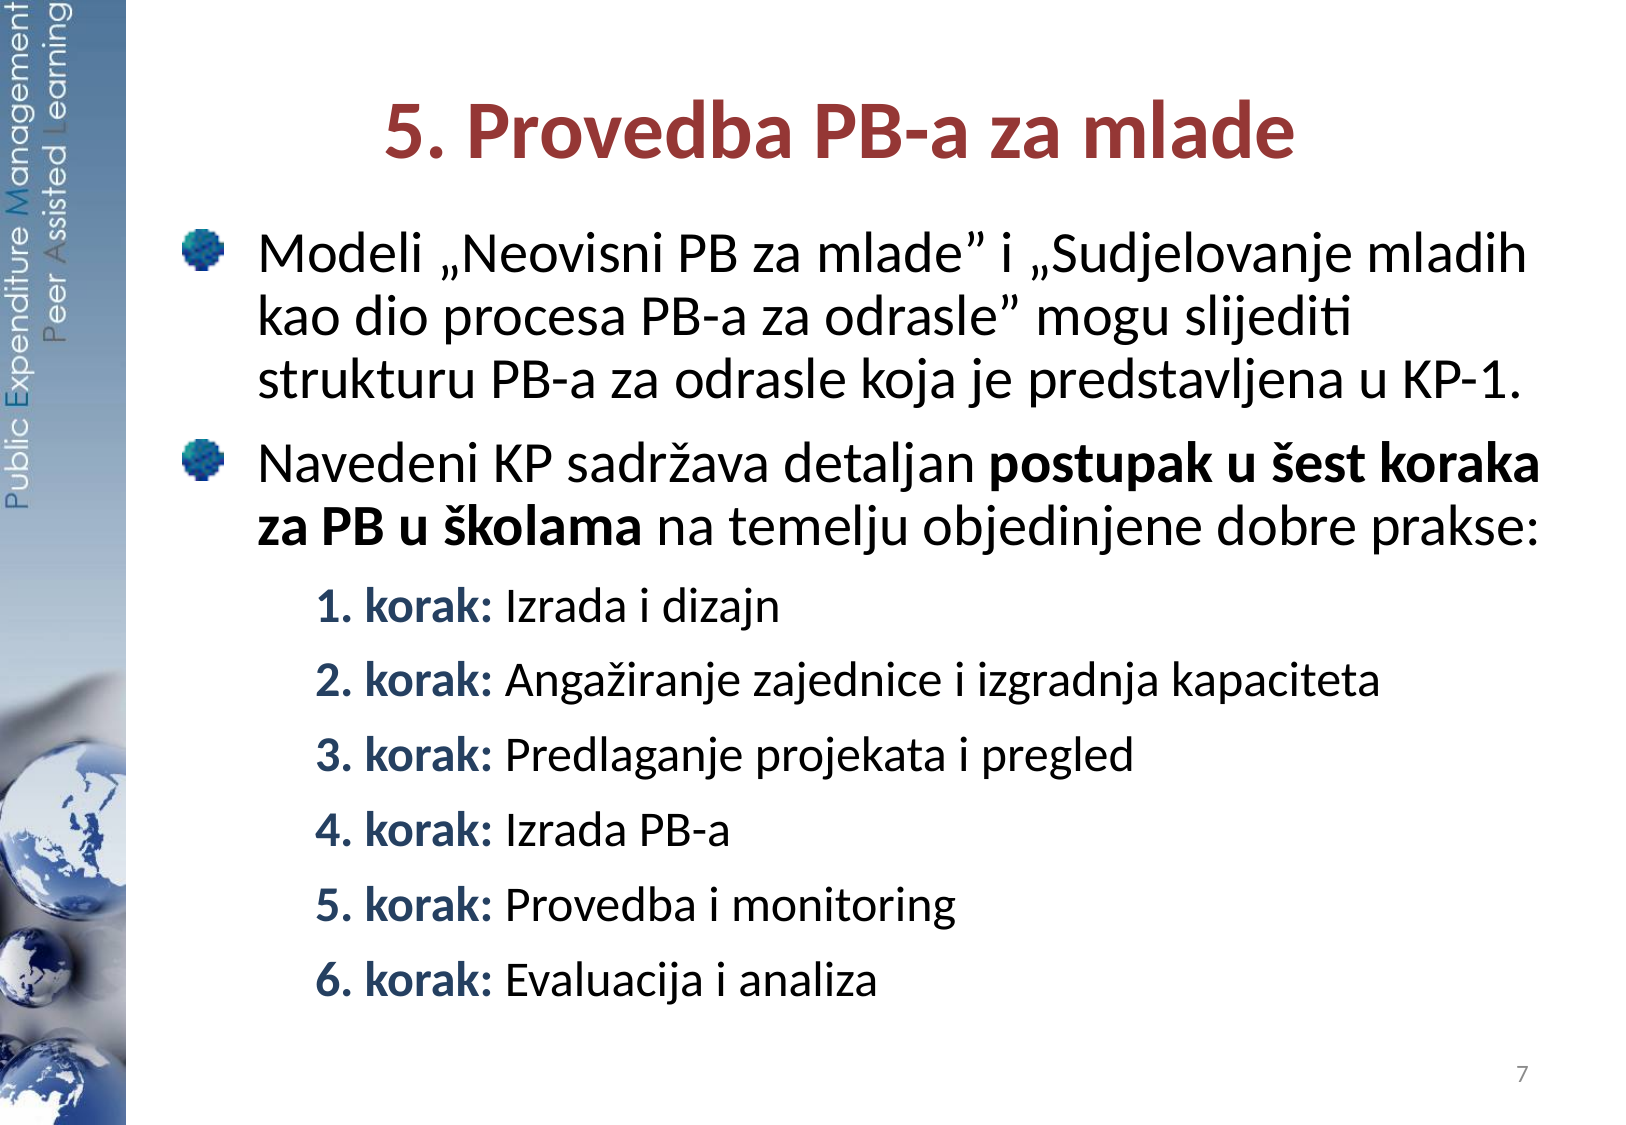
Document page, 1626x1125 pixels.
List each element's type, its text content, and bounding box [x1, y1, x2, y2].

subtitle Modeli „Neovisni PB za mlade” i „Sudjelovanje mladih kao dio procesa PB-a za odrasle” mogu slijediti strukturu PB-a za odrasle koja je predstavljena u KP-1. Navedeni KP sadržava detaljan postupak u šest koraka za PB u školama na temelju objedinjene dobre prakse: 1. korak: Izrada i dizajn 2. korak: Angažiranje zajednice i izgradnja kapaciteta 3. korak: Predlaganje projekata i pregled 4. korak: Izrada PB-a 5. korak: Provedba i monitoring 6. korak: Evaluacija i analiza [167, 214, 1598, 1063]
picture [182, 439, 224, 481]
title 5. Provedba PB-a za mlade [167, 52, 1625, 197]
slide_number 7 [1164, 1042, 1544, 1103]
picture [0, 0, 126, 1125]
picture [182, 229, 224, 271]
